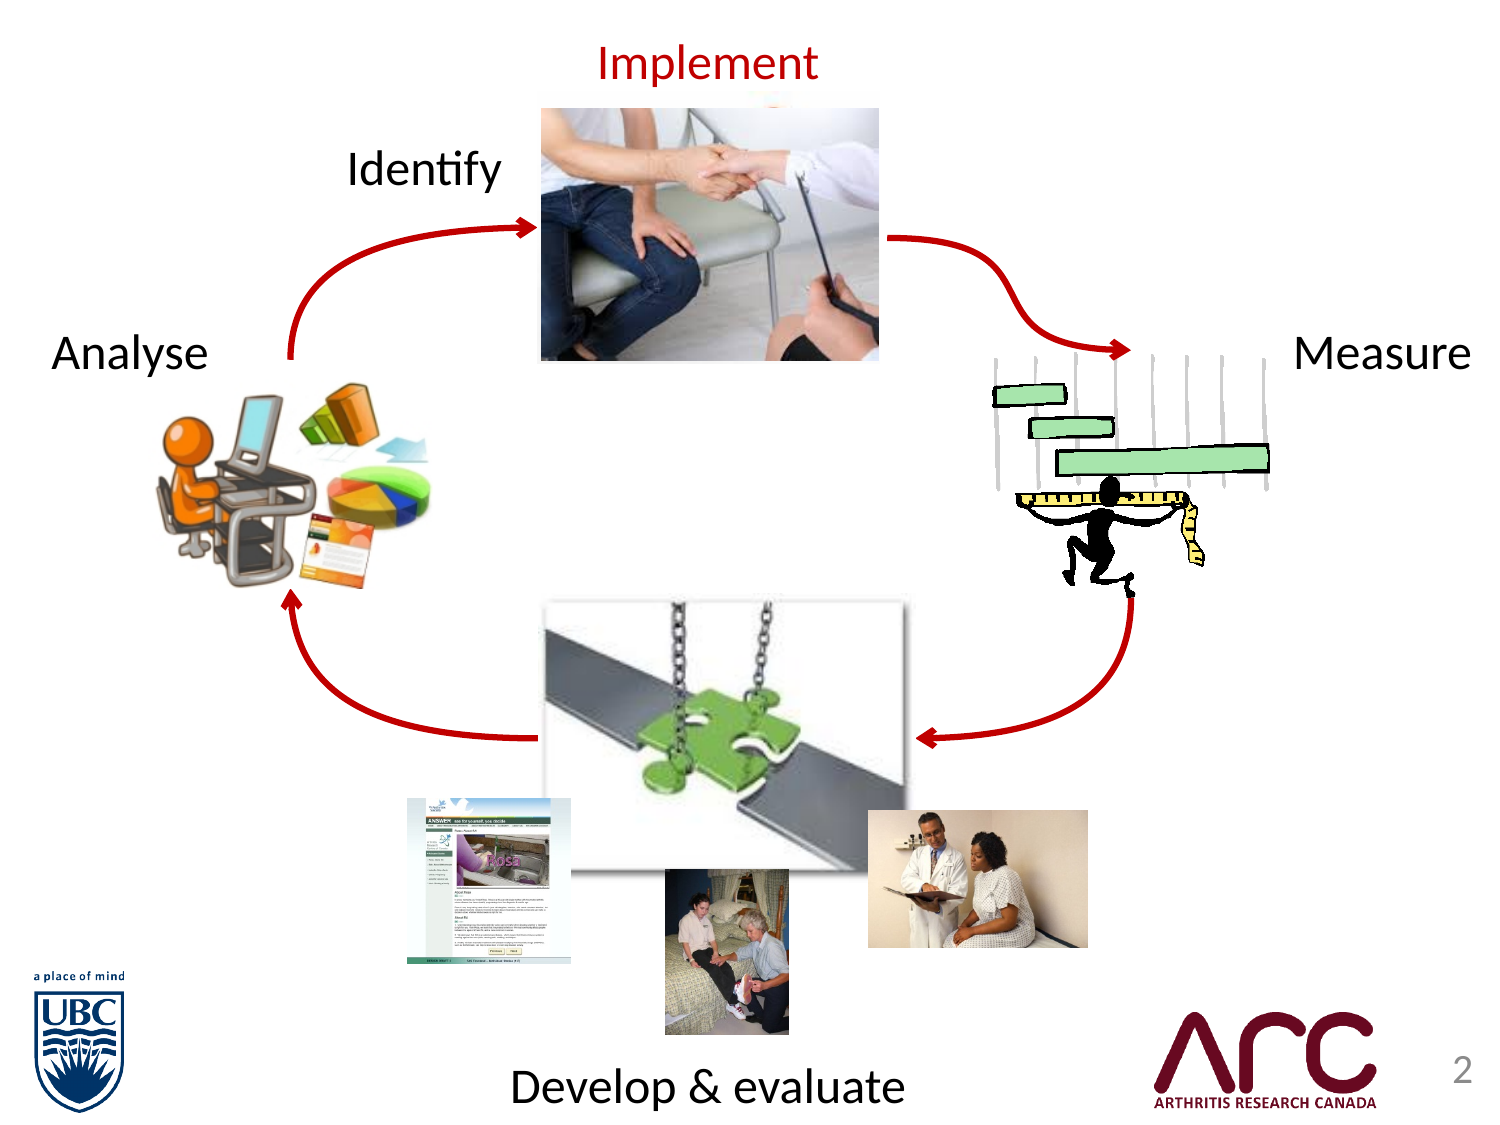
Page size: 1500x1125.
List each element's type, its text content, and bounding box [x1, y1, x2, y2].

picture [148, 359, 433, 589]
text_box Analyse [36, 312, 224, 387]
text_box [290, 588, 539, 739]
picture [537, 91, 880, 364]
text_box Develop & evaluate [495, 1046, 922, 1122]
picture [407, 593, 1088, 1036]
text_box Identify [331, 128, 518, 203]
slide_number 2 [1313, 1037, 1489, 1096]
picture [992, 349, 1270, 599]
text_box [347, 169, 481, 418]
picture [34, 971, 124, 1113]
text_box Implement [582, 21, 835, 89]
picture [1154, 1012, 1377, 1113]
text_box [886, 237, 1132, 351]
text_box Measure [1278, 312, 1488, 387]
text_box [952, 560, 1094, 777]
